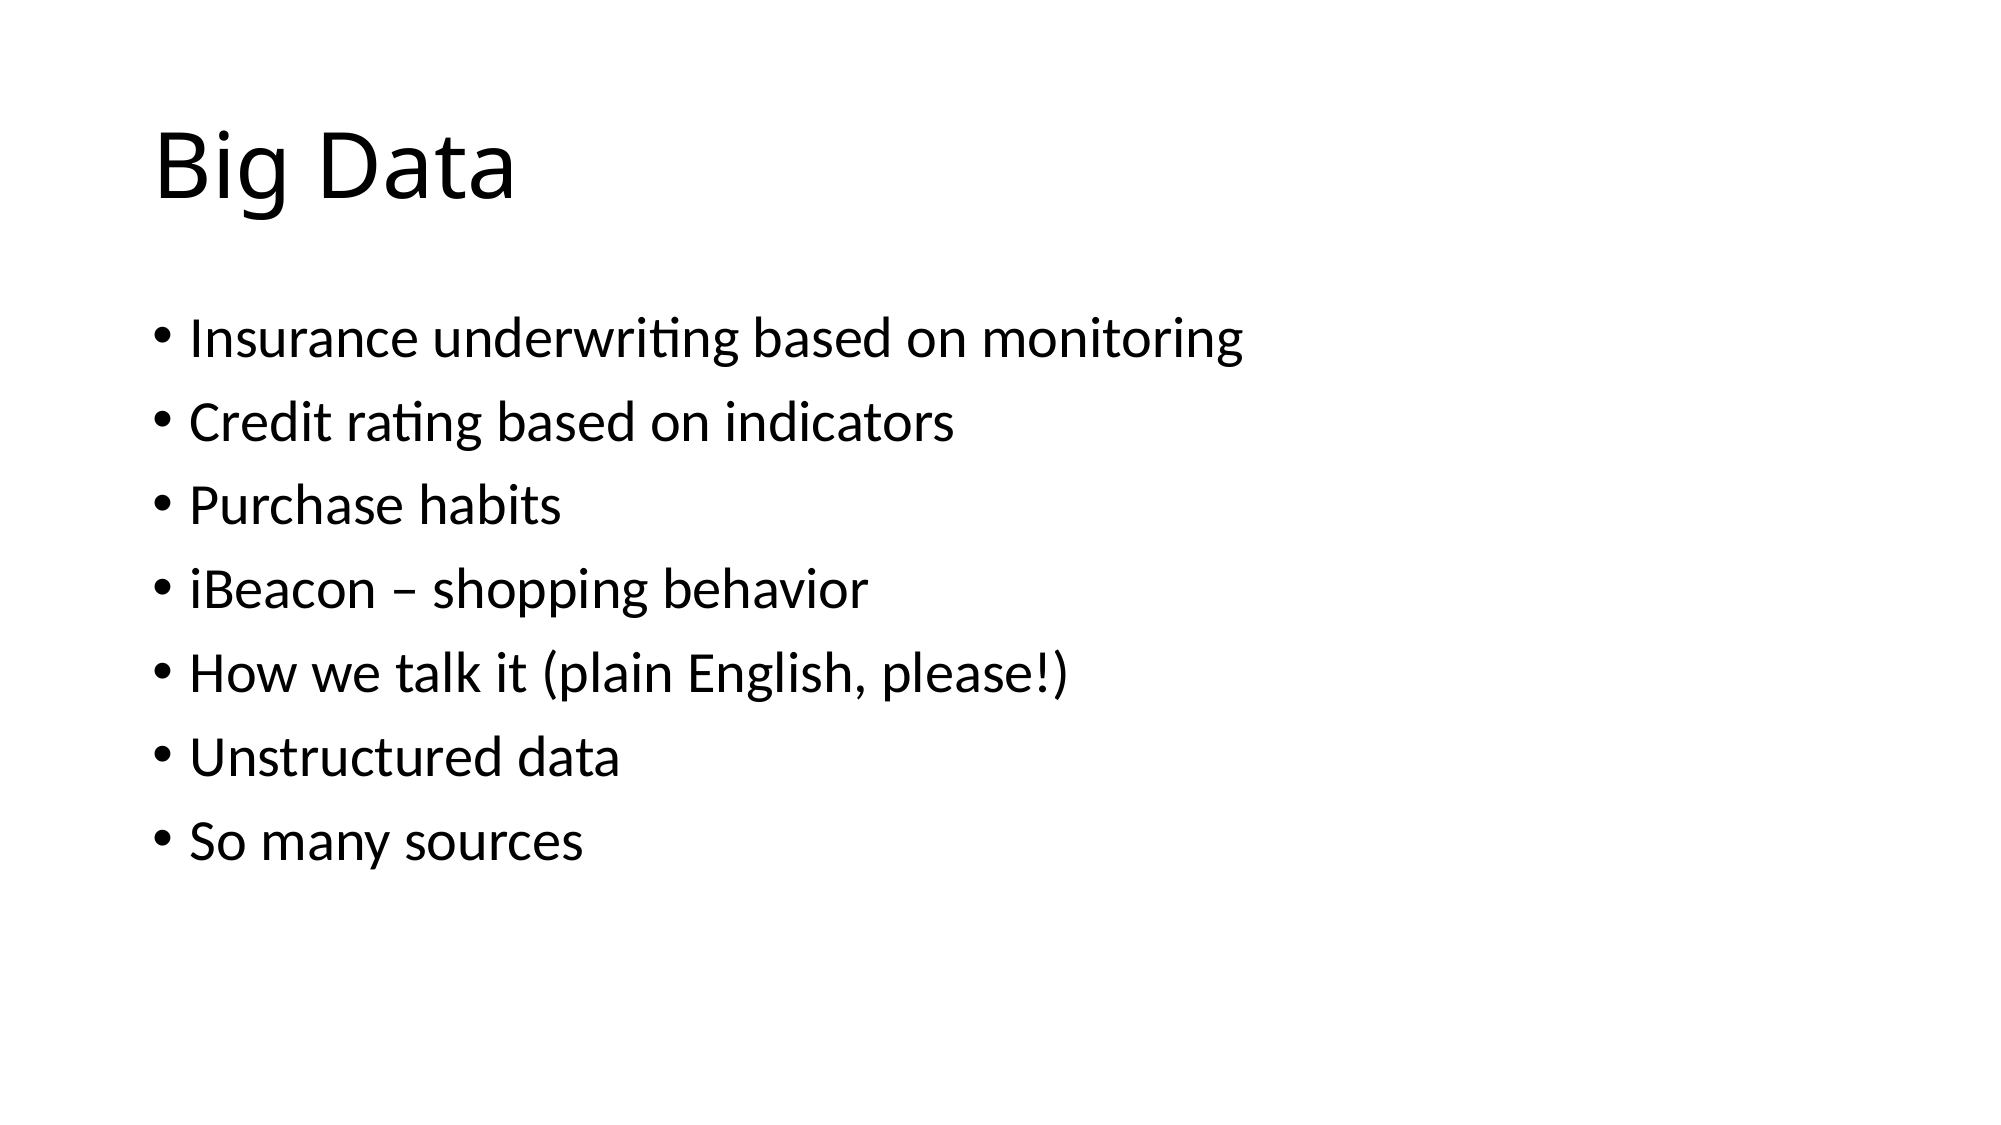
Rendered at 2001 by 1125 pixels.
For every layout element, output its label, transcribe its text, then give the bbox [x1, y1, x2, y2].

list Insurance underwriting based on monitoring Credit rating based on indicators Purchase habits iBeacon – shopping behavior How we talk it (plain English, please!) Unstructured data So many sources [137, 299, 1863, 1014]
title Big Data [137, 59, 1863, 278]
